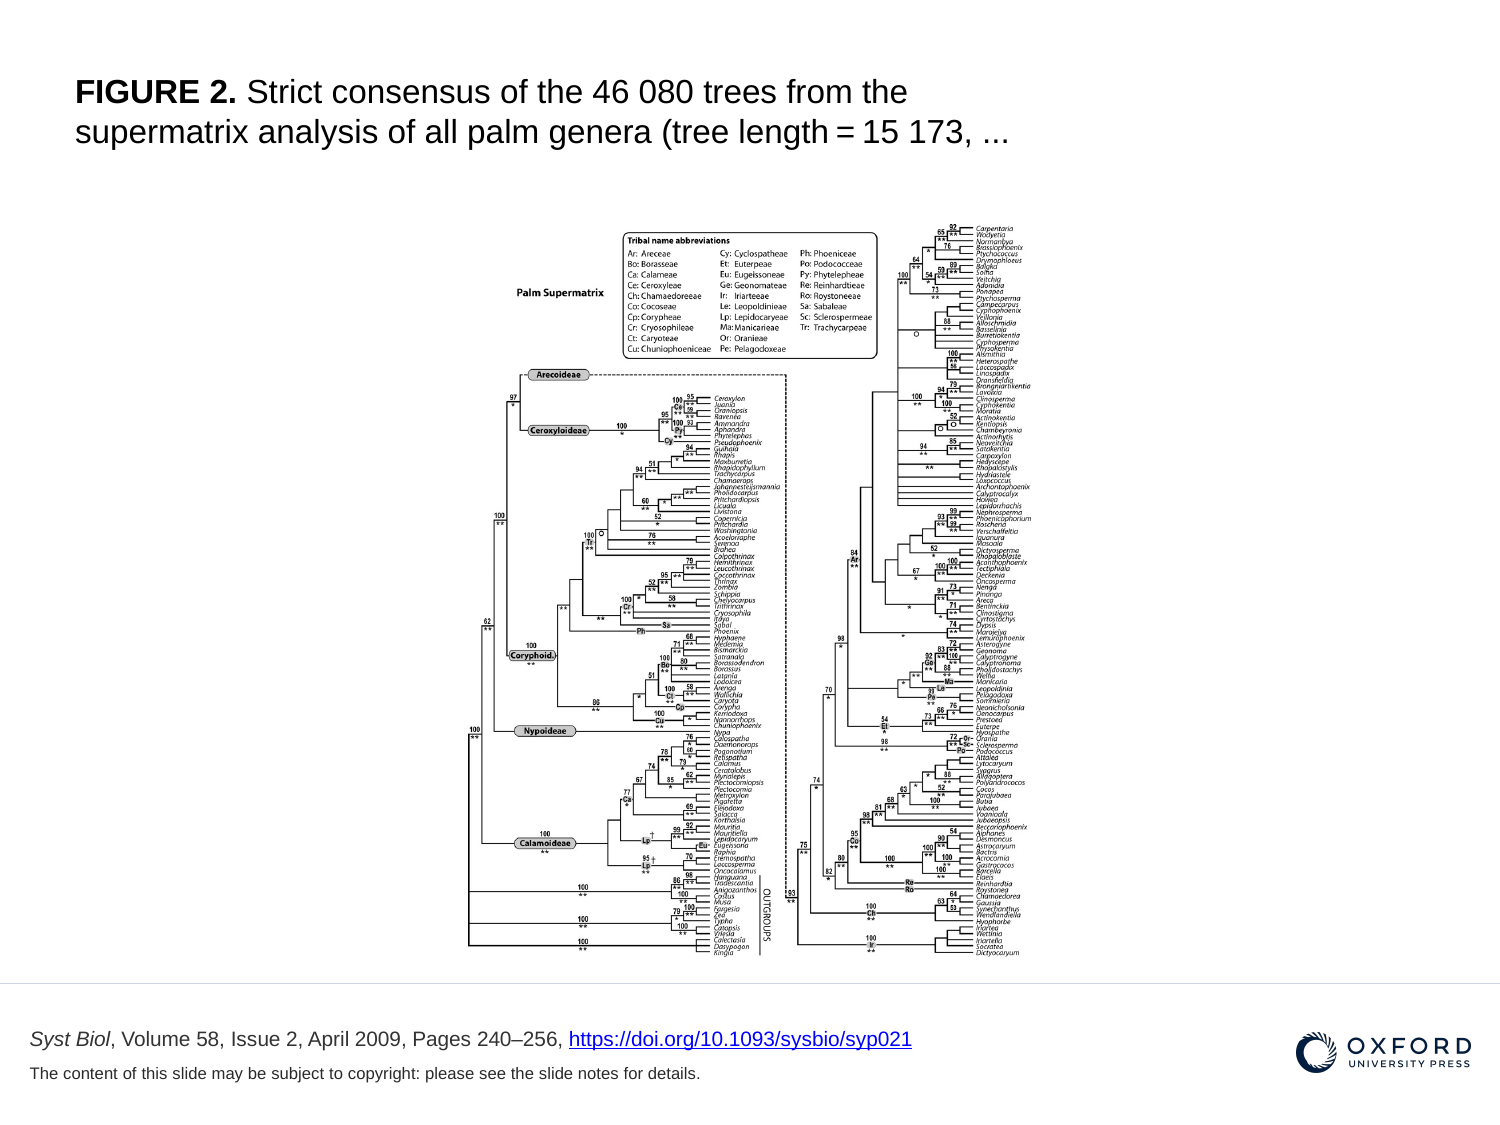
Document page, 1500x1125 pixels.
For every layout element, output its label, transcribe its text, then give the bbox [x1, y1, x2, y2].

picture [468, 224, 1031, 957]
picture [1296, 1032, 1471, 1073]
title FIGURE 2. Strict consensus of the 46 080 trees from the supermatrix analysis of all palm genera (tree length = 15 173, ... [75, 69, 1078, 171]
footer Syst Biol, Volume 58, Issue 2, April 2009, Pages 240–256, https://doi.org/10.1093/sysbio/syp021 The content of this slide may be subject to copyright: please see the slide notes for details. [0, 983, 1260, 1125]
